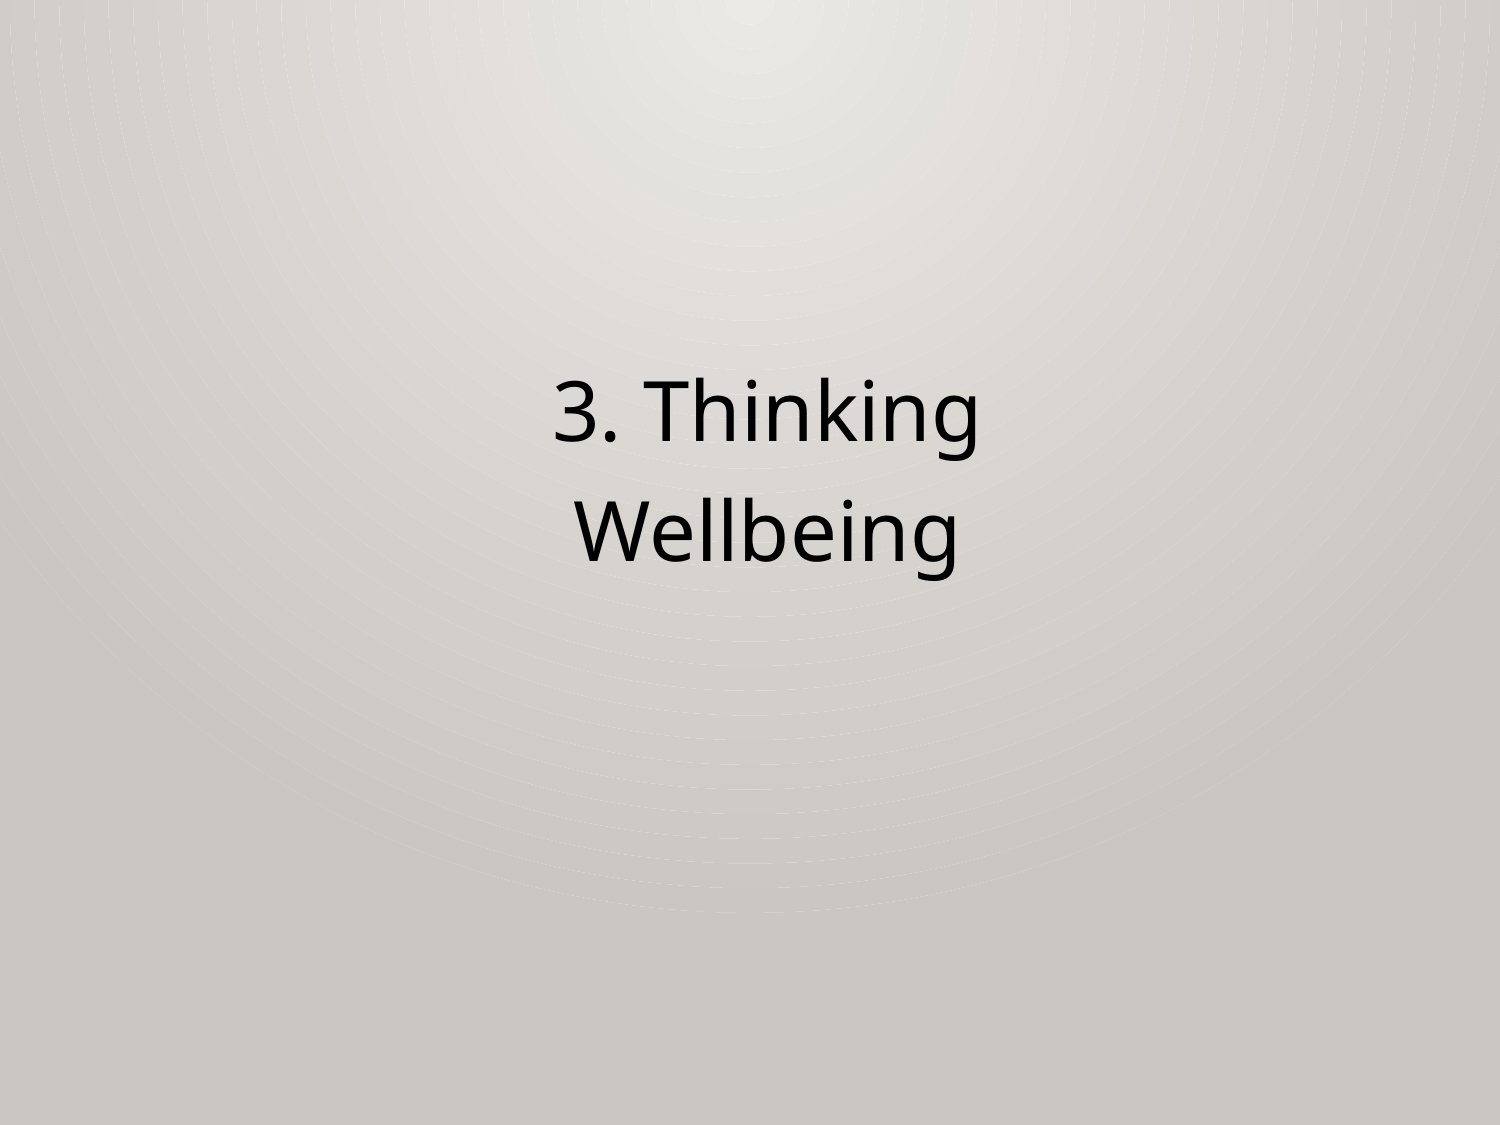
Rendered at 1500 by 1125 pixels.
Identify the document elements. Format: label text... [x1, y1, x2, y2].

list 3. Thinking Wellbeing [383, 330, 1152, 897]
